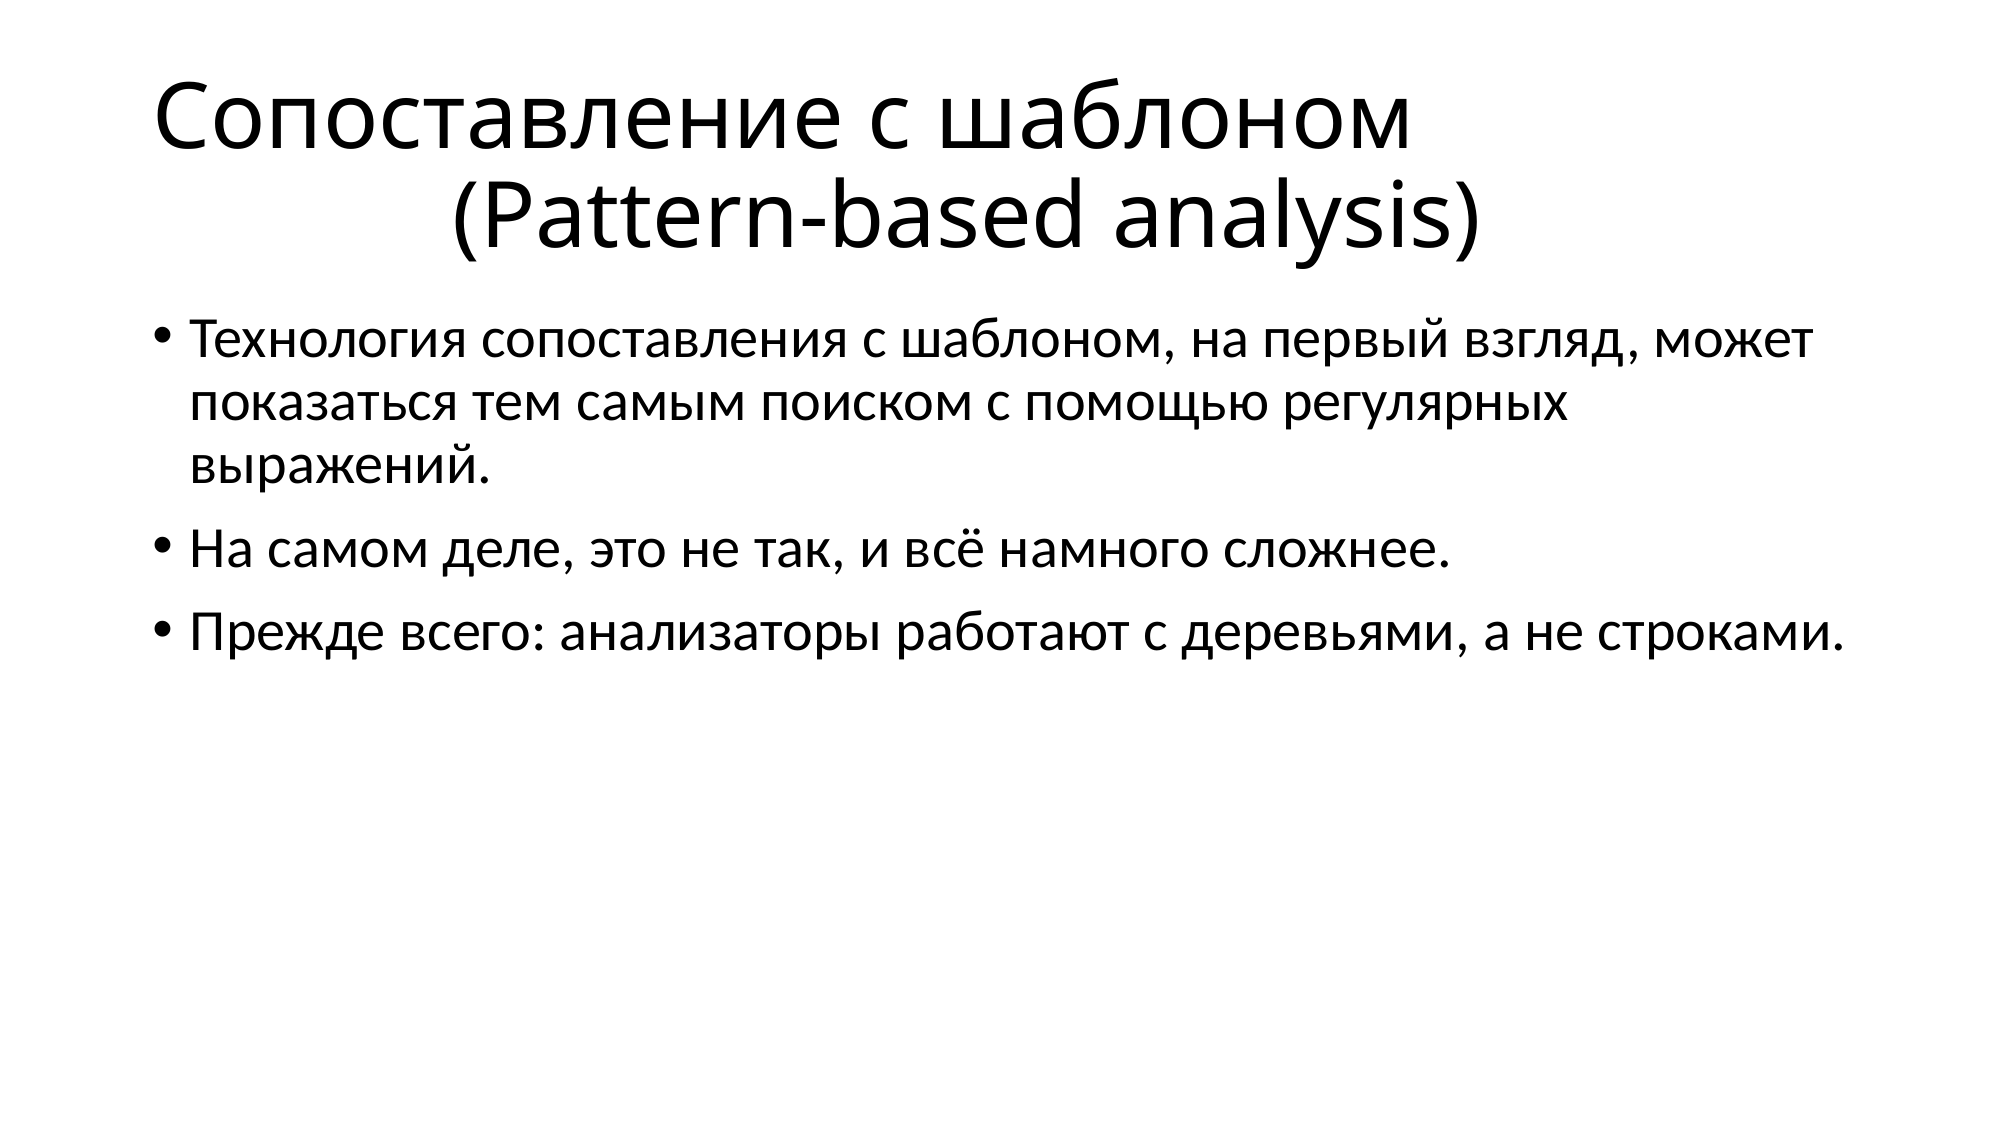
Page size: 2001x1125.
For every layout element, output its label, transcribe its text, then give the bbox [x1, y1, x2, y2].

title Сопоставление с шаблоном (Pattern-based analysis) [137, 59, 1863, 278]
list Технология сопоставления с шаблоном, на первый взгляд, может показаться тем самым поиском с помощью регулярных выражений. На самом деле, это не так, и всё намного сложнее. Прежде всего: анализаторы работают с деревьями, а не строками. [137, 299, 1863, 1014]
